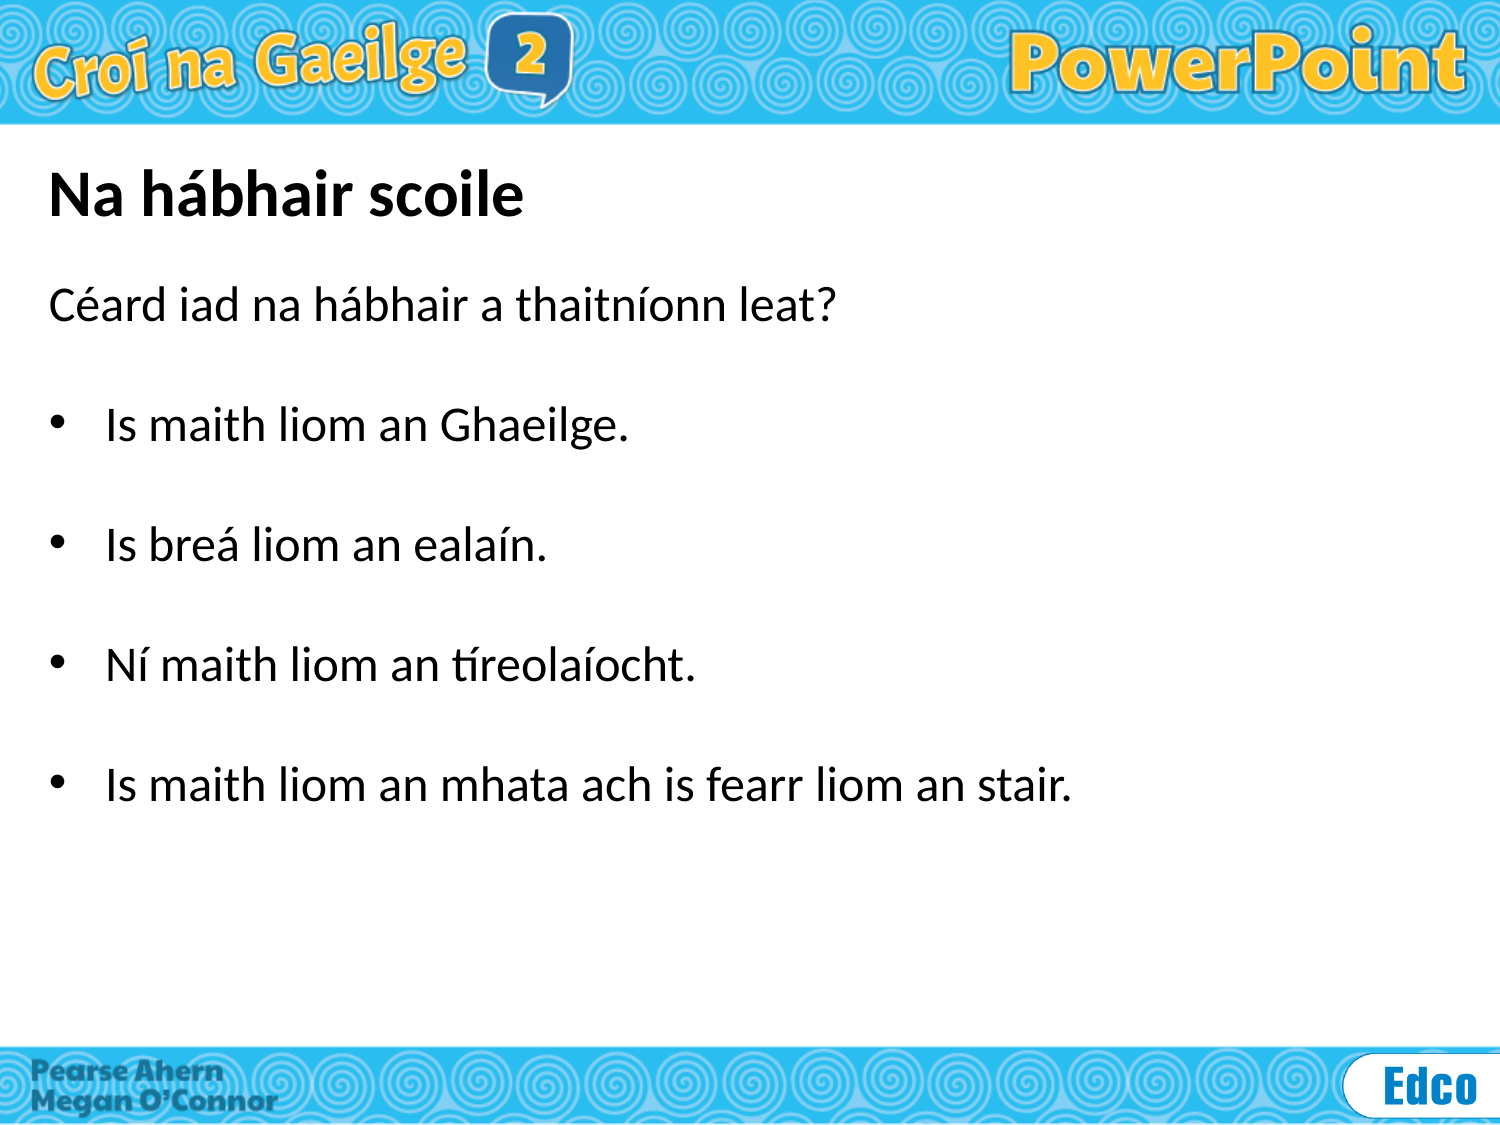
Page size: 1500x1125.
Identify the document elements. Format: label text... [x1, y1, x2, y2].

text_box Céard iad na hábhair a thaitníonn leat? Is maith liom an Ghaeilge. Is breá liom an ealaín. Ní maith liom an tíreolaíocht. Is maith liom an mhata ach is fearr liom an stair. [33, 263, 1397, 819]
text_box Na hábhair scoile [33, 142, 1462, 238]
picture [0, 0, 1500, 1125]
